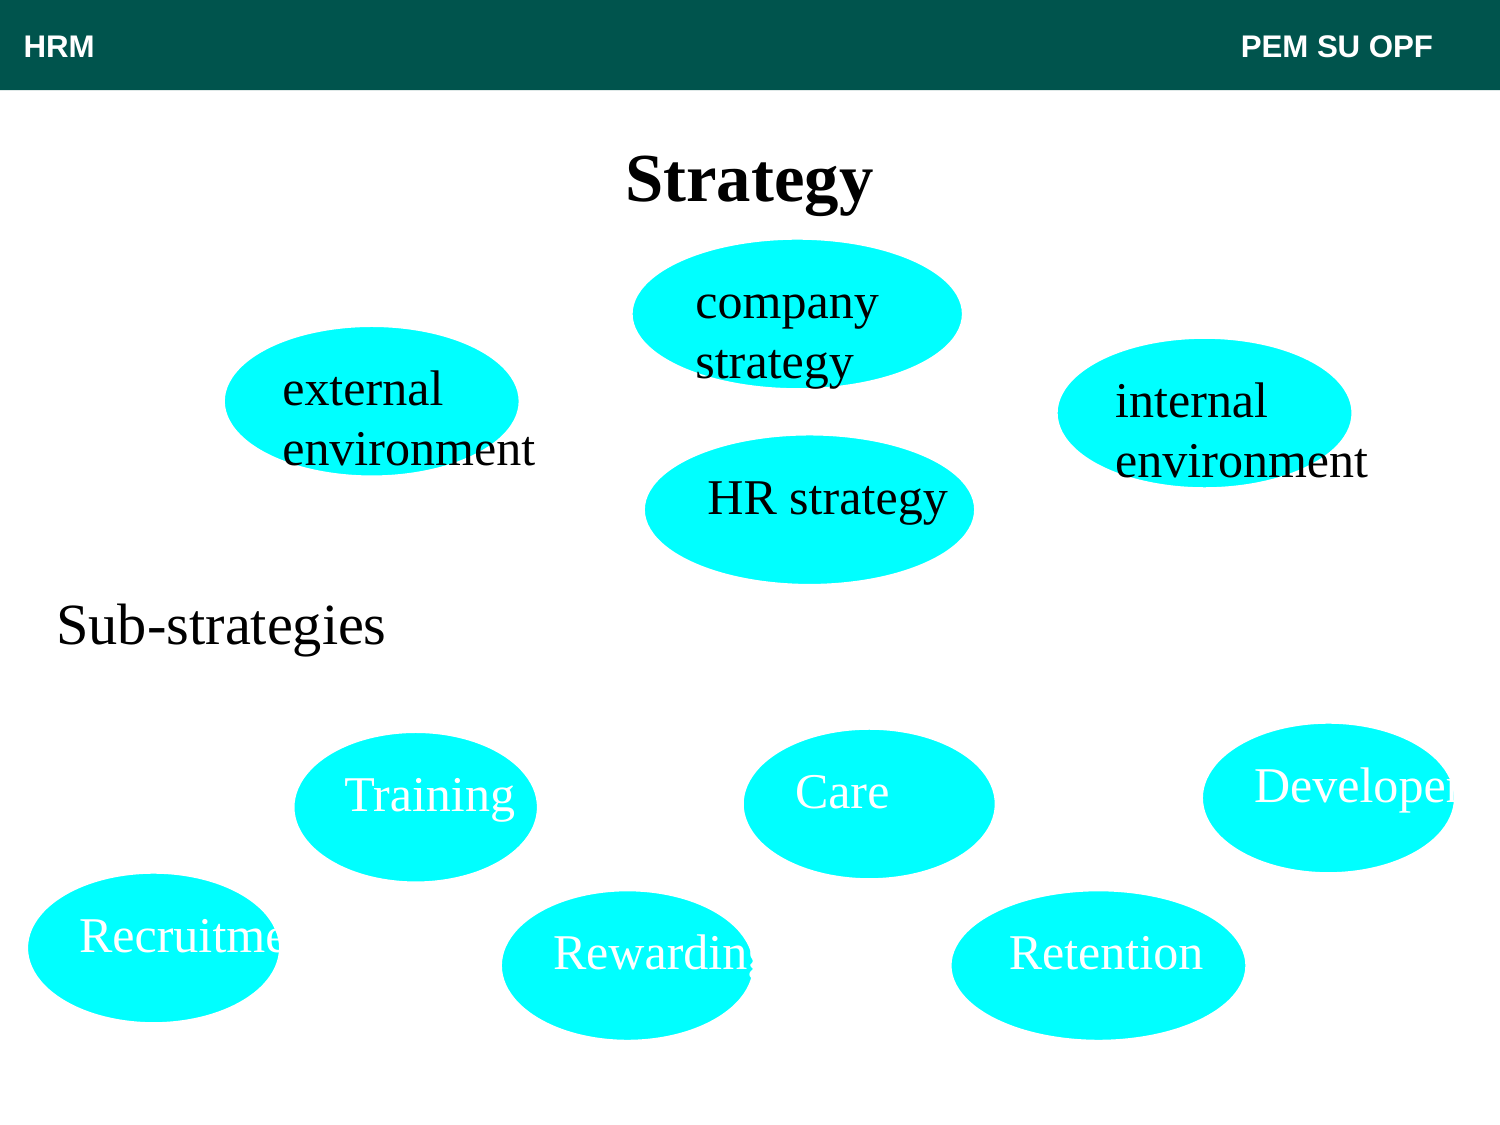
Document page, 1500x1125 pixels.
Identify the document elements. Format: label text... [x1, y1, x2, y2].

text_box company strategy [631, 238, 963, 389]
text_box external environment [224, 326, 520, 477]
title Strategy [111, 113, 1388, 235]
text_box Care [742, 728, 996, 879]
text_box Recruitment [27, 872, 280, 1023]
list Sub-strategies [41, 251, 1459, 1071]
text_box HRM PEM SU OPF [0, 0, 1500, 92]
text_box Developement [1202, 722, 1455, 873]
text_box Rewarding [501, 890, 754, 1041]
text_box Retention [950, 890, 1247, 1041]
text_box internal environment [1056, 338, 1353, 489]
text_box Training [293, 732, 538, 883]
text_box HR strategy [644, 434, 975, 585]
